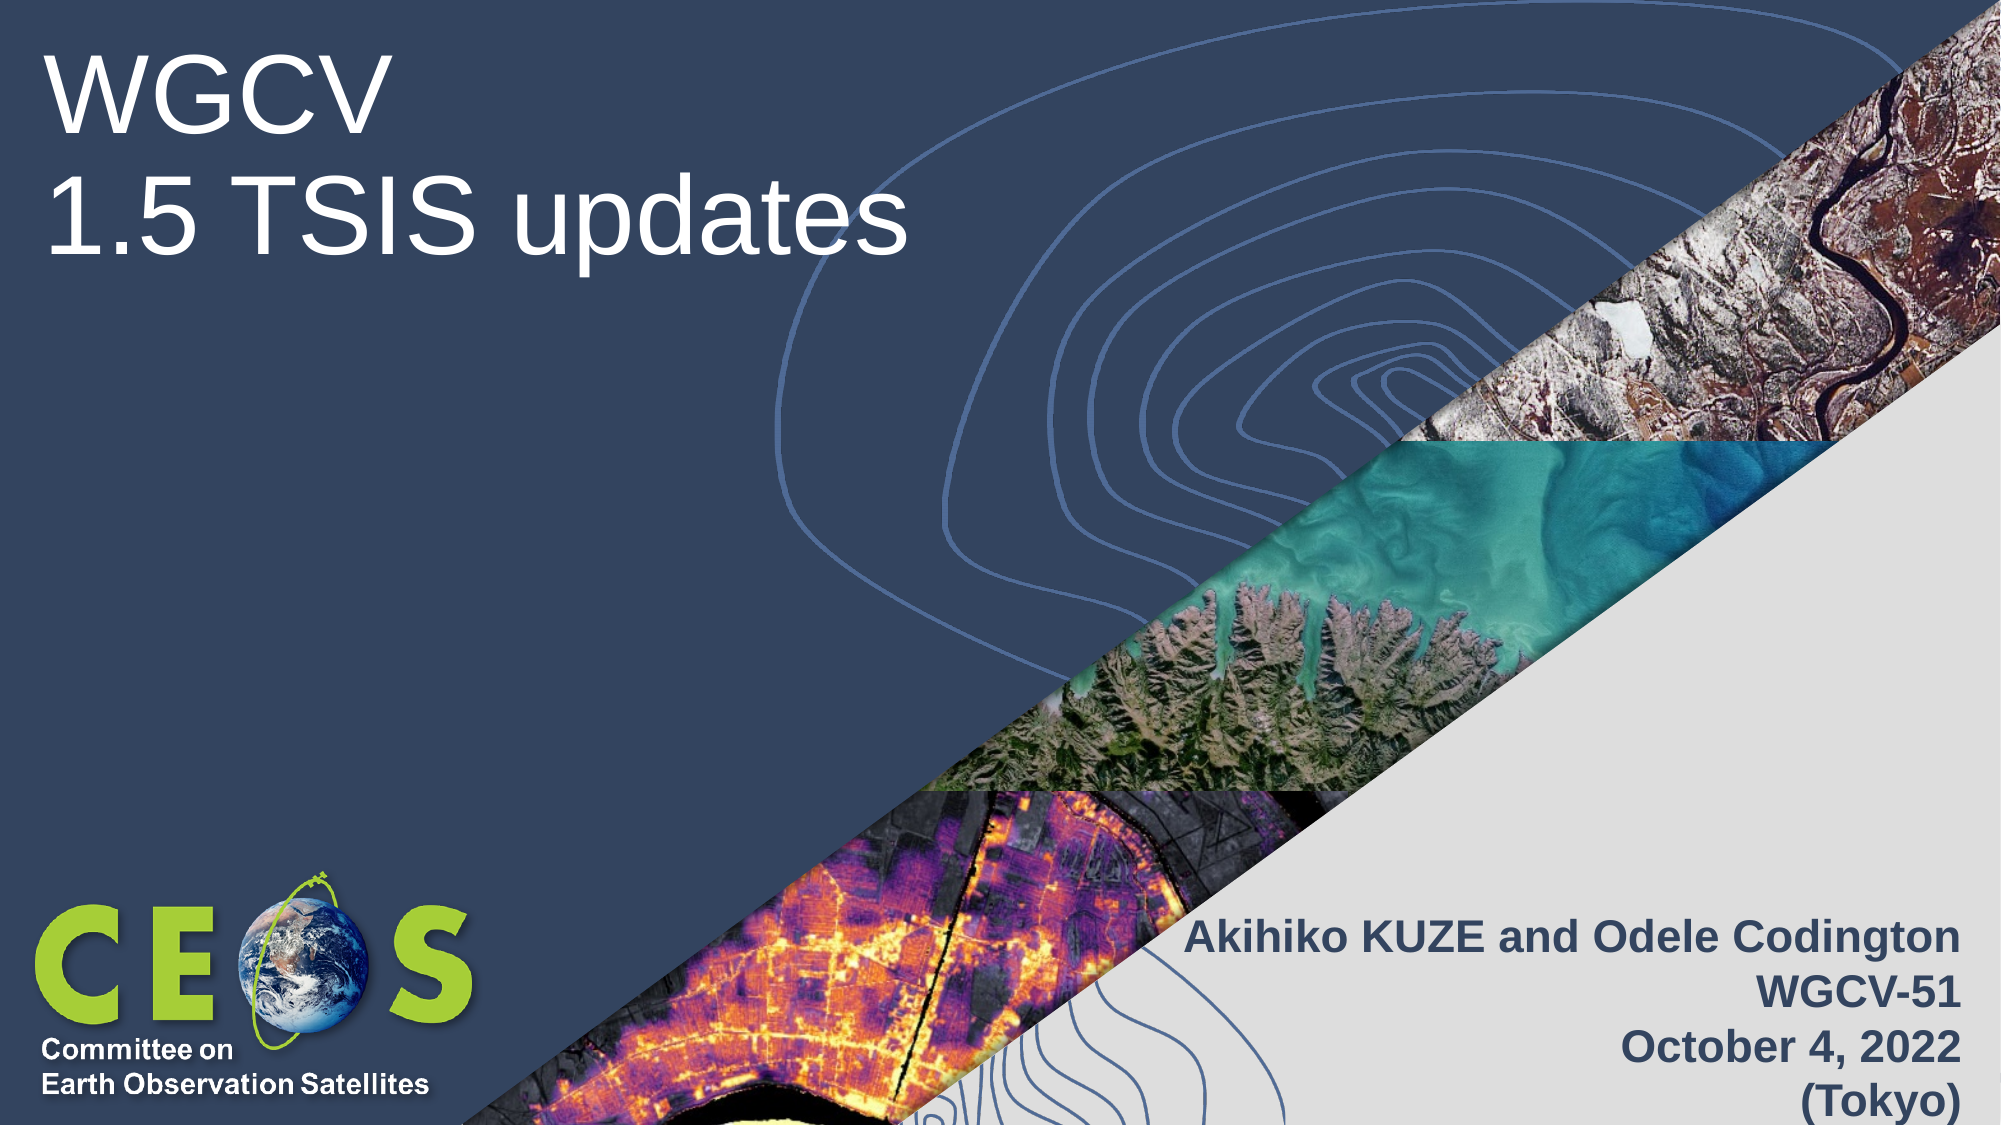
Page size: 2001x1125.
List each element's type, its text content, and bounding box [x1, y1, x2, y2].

text_box Akihiko KUZE and Odele Codington WGCV-51 October 4, 2022 (Tokyo) [1169, 906, 1962, 1125]
picture [22, 0, 2001, 1125]
title WGCV 1.5 TSIS updates [28, 28, 1039, 681]
